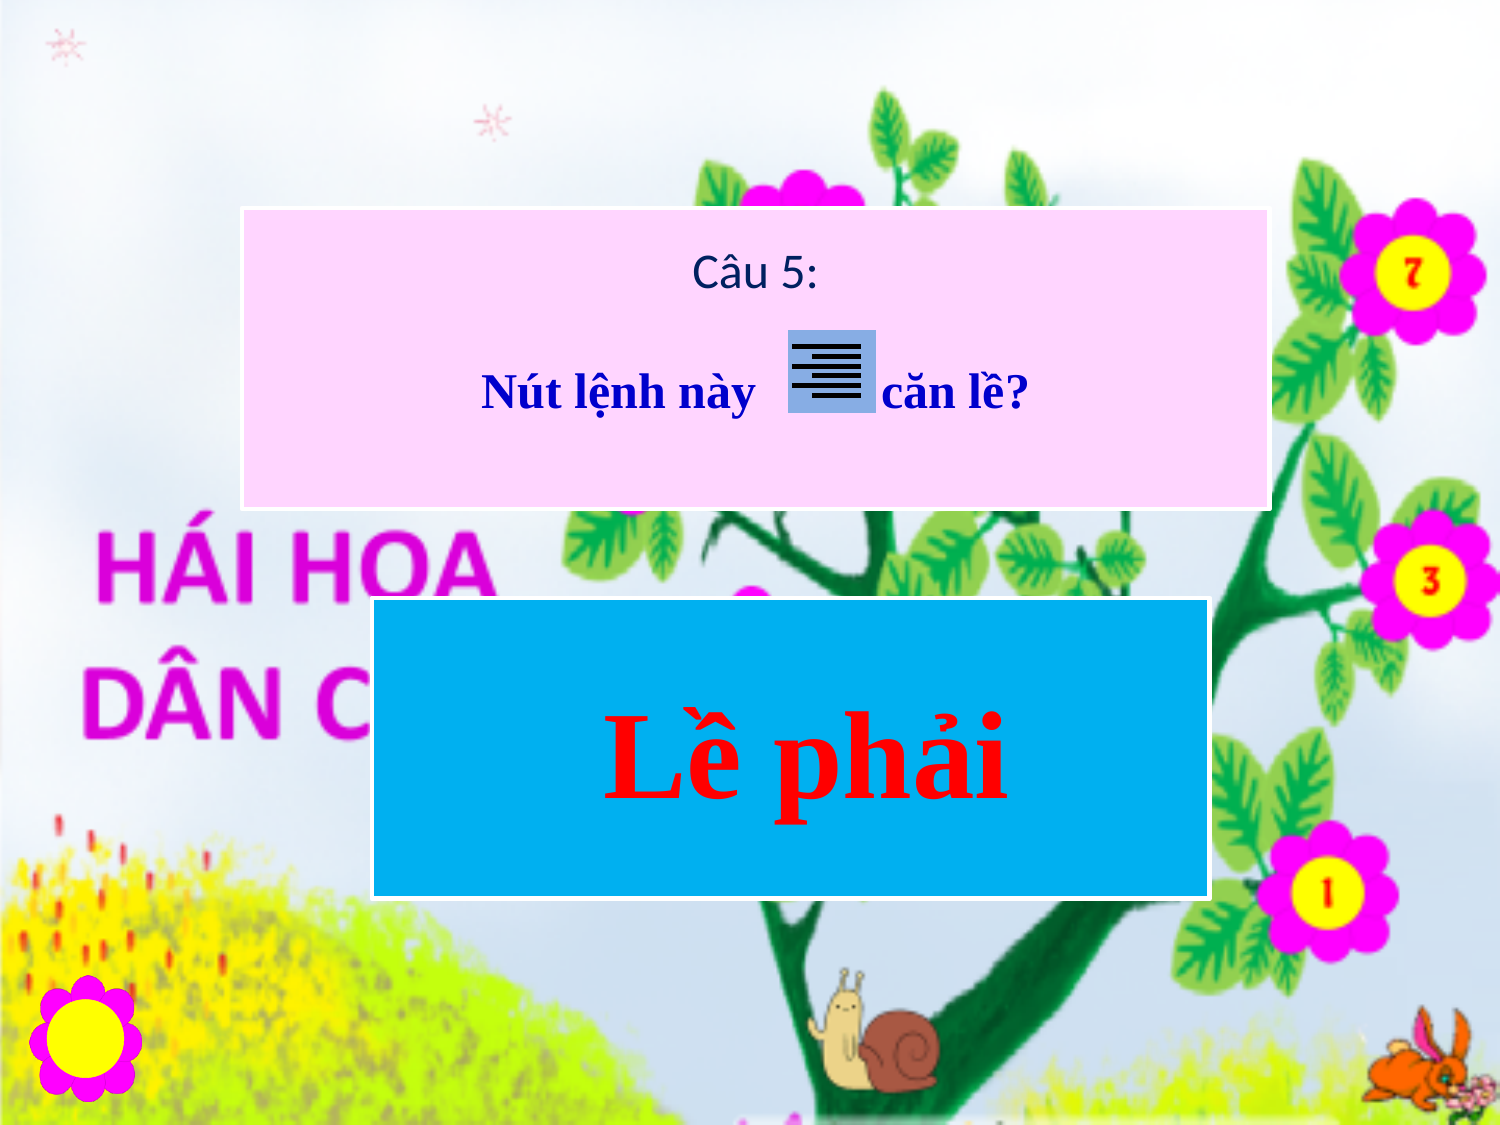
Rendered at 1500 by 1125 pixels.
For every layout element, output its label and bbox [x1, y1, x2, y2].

text_box [29, 975, 142, 1102]
picture [0, 0, 1500, 1125]
